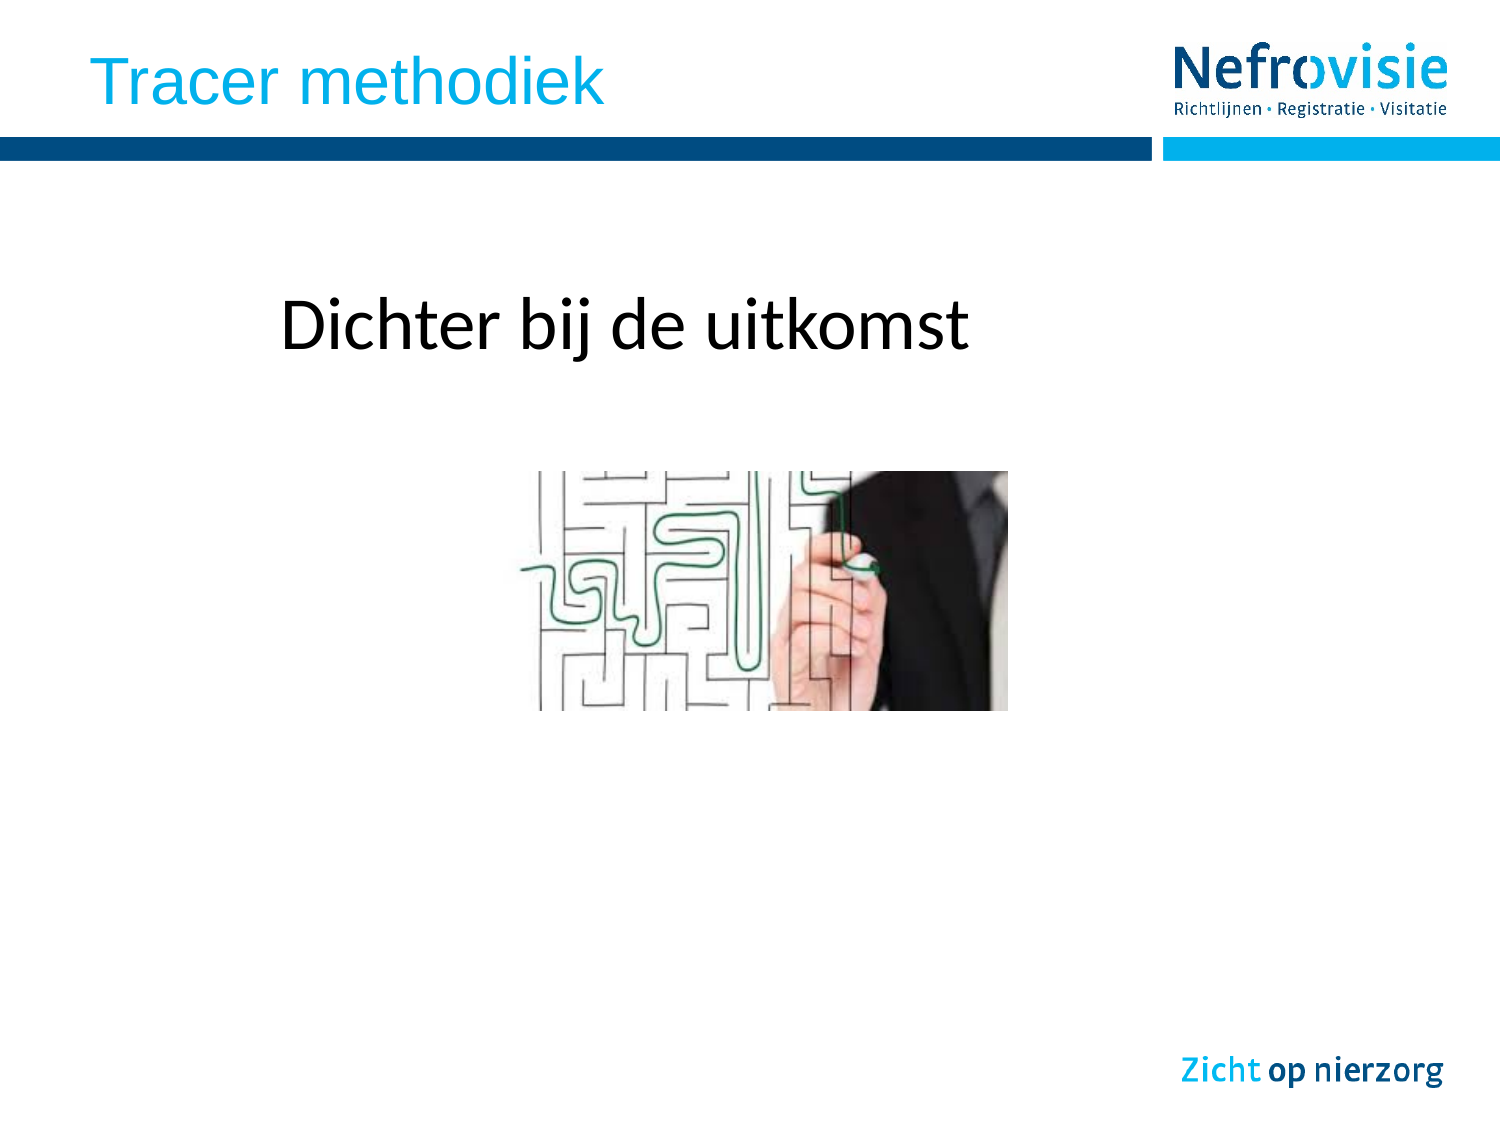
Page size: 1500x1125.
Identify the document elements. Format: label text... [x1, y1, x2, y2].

title Tracer methodiek [75, 30, 1152, 124]
picture [1175, 1045, 1451, 1094]
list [491, 471, 1008, 711]
picture [1429, 73, 1447, 83]
text_box Dichter bij de uitkomst [265, 267, 1187, 372]
picture [1429, 62, 1440, 68]
picture [1175, 42, 1447, 118]
